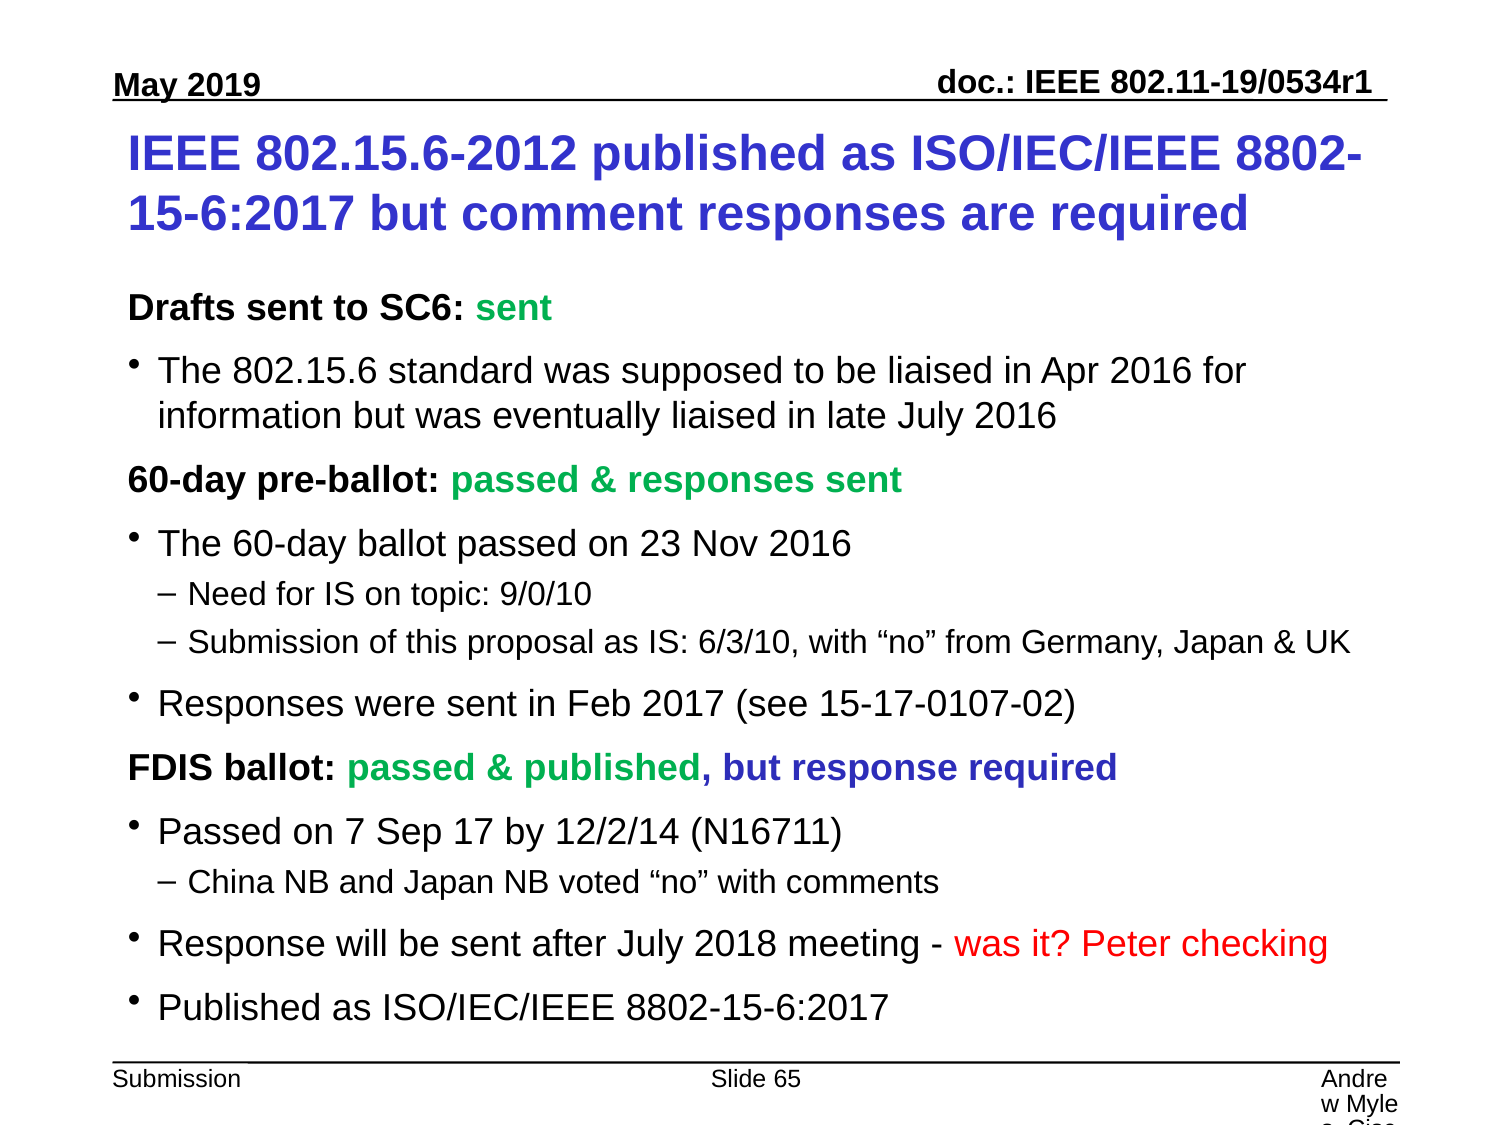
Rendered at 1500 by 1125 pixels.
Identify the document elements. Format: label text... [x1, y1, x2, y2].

list Drafts sent to SC6: sent The 802.15.6 standard was supposed to be liaised in Apr 2016 for information but was eventually liaised in late July 2016 60-day pre-ballot: passed & responses sent The 60-day ballot passed on 23 Nov 2016 Need for IS on topic: 9/0/10 Submission of this proposal as IS: 6/3/10, with “no” from Germany, Japan & UK Responses were sent in Feb 2017 (see 15-17-0107-02) FDIS ballot: passed & published, but response required Passed on 7 Sep 17 by 12/2/14 (N16711) China NB and Japan NB voted “no” with comments Response will be sent after July 2018 meeting - was it? Peter checking Published as ISO/IEC/IEEE 8802-15-6:2017 [112, 275, 1388, 950]
footer Andrew Myles, Cisco [1320, 1061, 1402, 1093]
title IEEE 802.15.6-2012 published as ISO/IEC/IEEE 8802-15-6:2017 but comment responses are required [112, 112, 1388, 275]
slide_number Slide 65 [709, 1061, 803, 1093]
